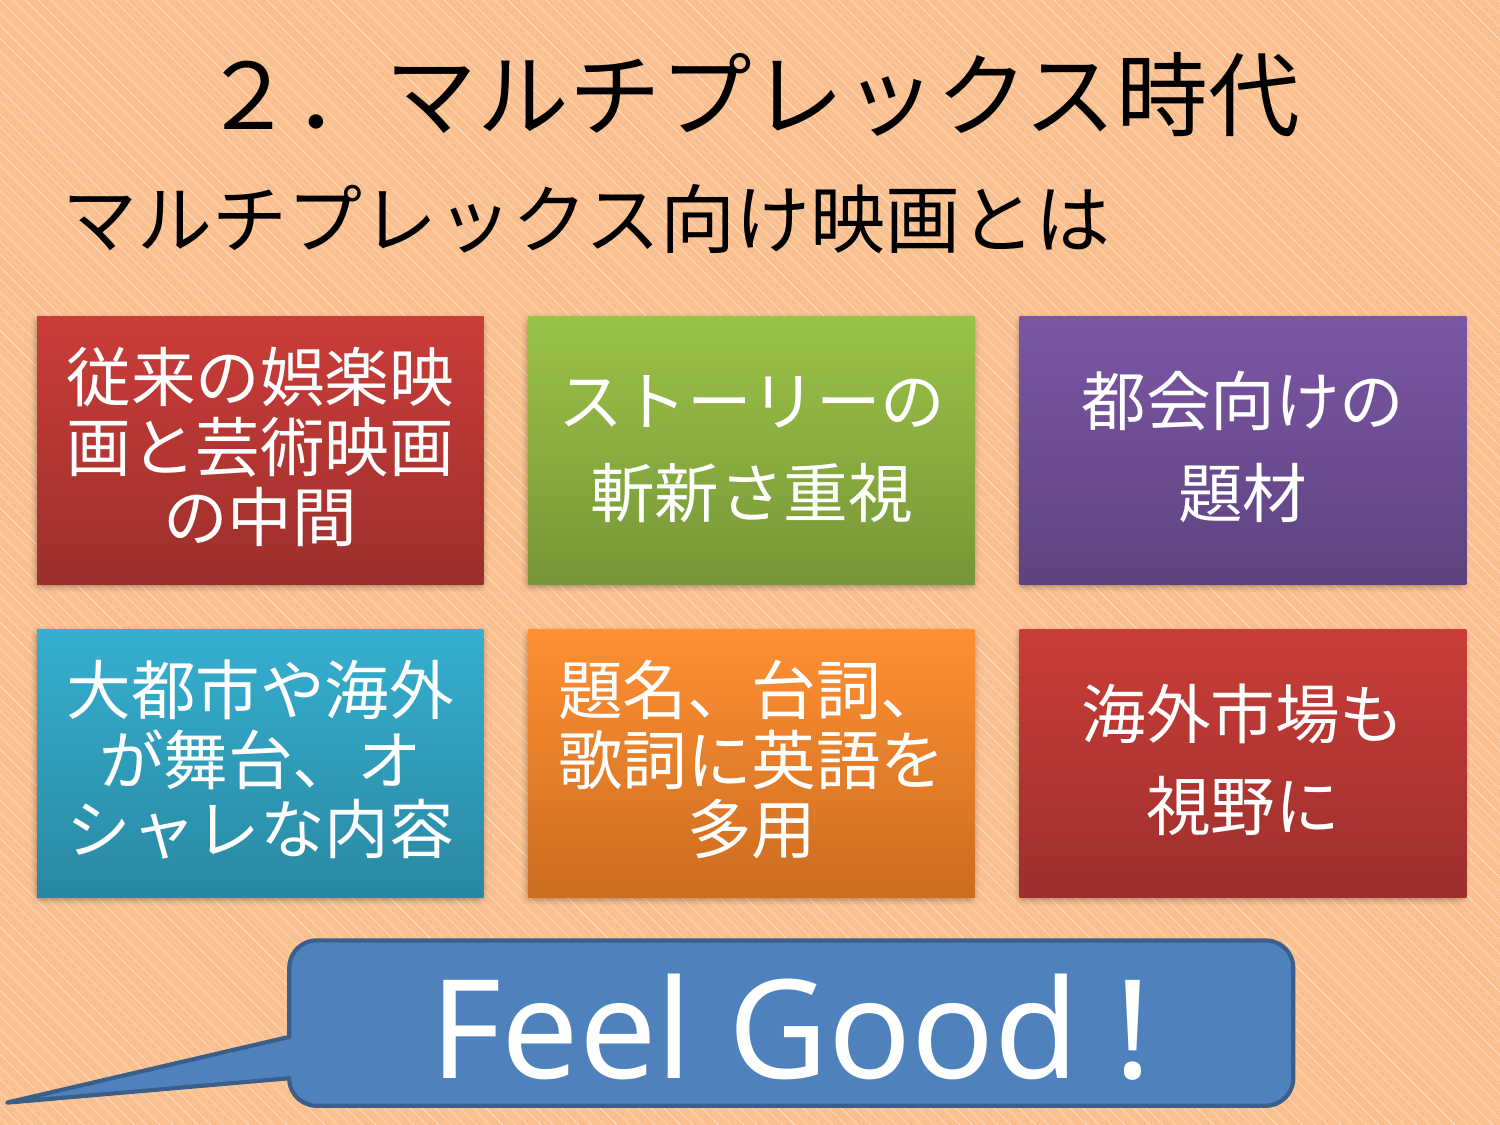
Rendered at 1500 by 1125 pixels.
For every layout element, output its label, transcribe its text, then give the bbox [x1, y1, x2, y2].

text_box ２．マルチプレックス時代 [76, 30, 1427, 168]
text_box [36, 169, 1467, 1045]
text_box Feel Good ! [5, 1054, 1296, 1108]
